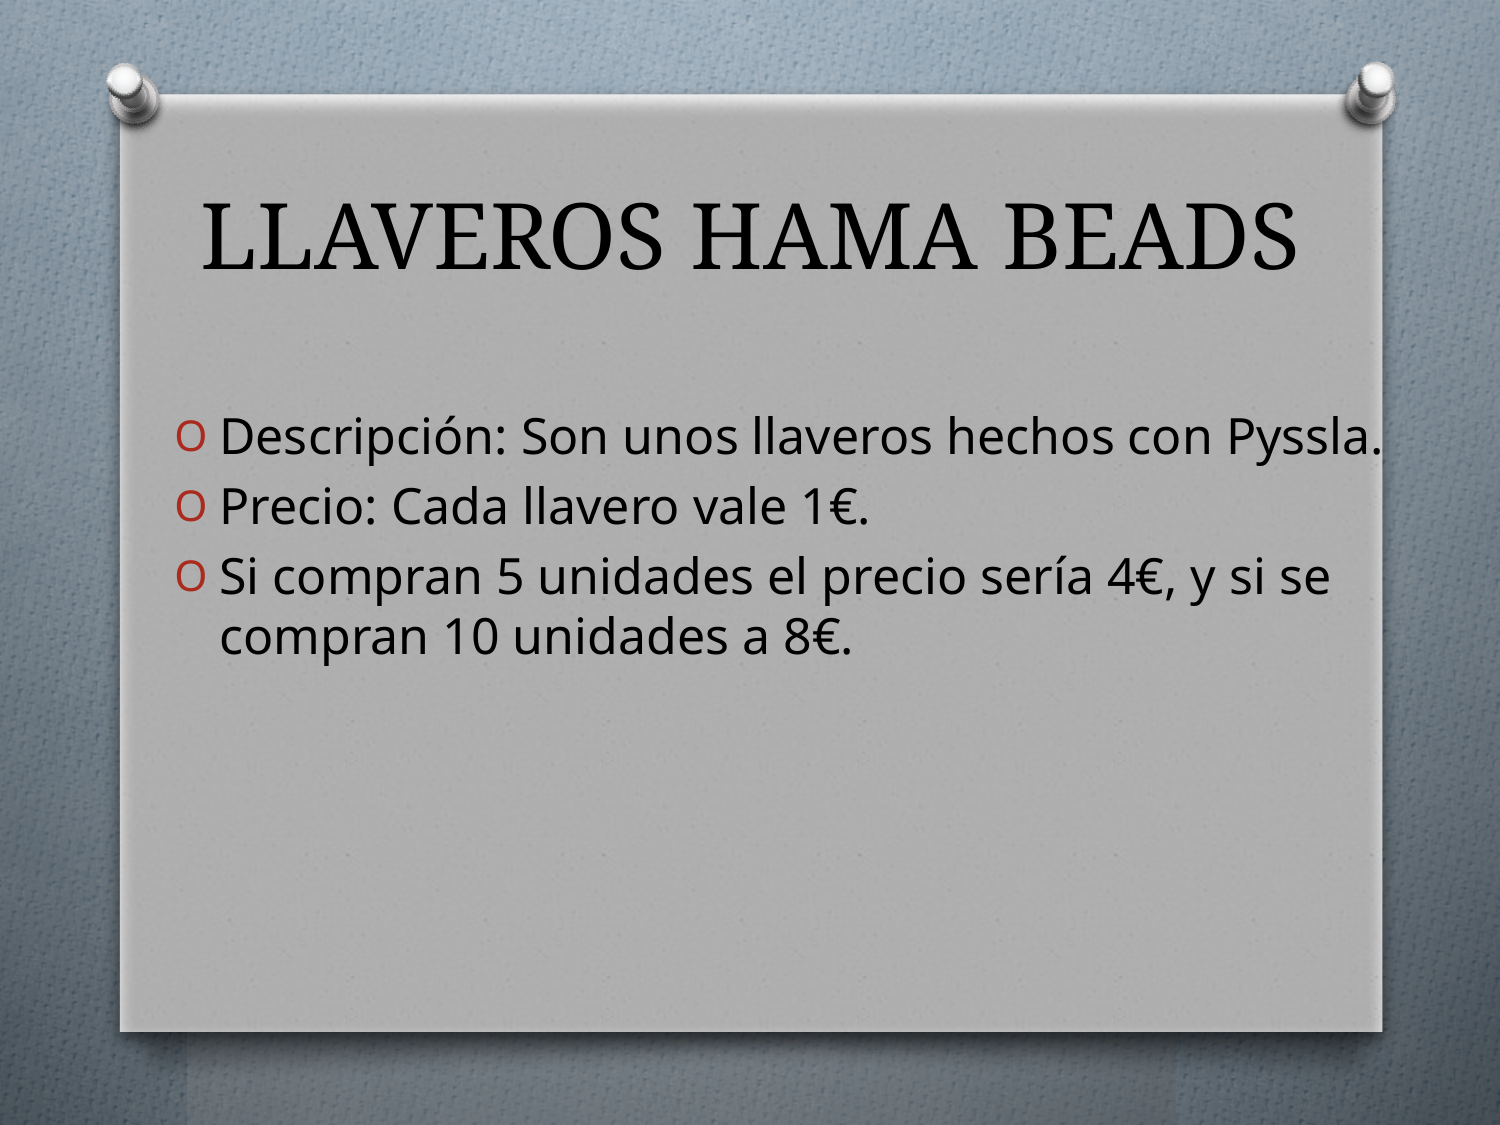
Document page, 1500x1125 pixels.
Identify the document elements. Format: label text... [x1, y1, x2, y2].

text_box [76, 373, 573, 506]
picture [75, 29, 198, 153]
title LLAVEROS HAMA BEADS [179, 134, 1323, 332]
picture [1317, 35, 1439, 156]
list Descripción: Son unos llaveros hechos con Pyssla. Precio: Cada llavero vale 1€. Si compran 5 unidades el precio sería 4€, y si se compran 10 unidades a 8€. [159, 397, 1409, 768]
text_box [289, 397, 479, 482]
